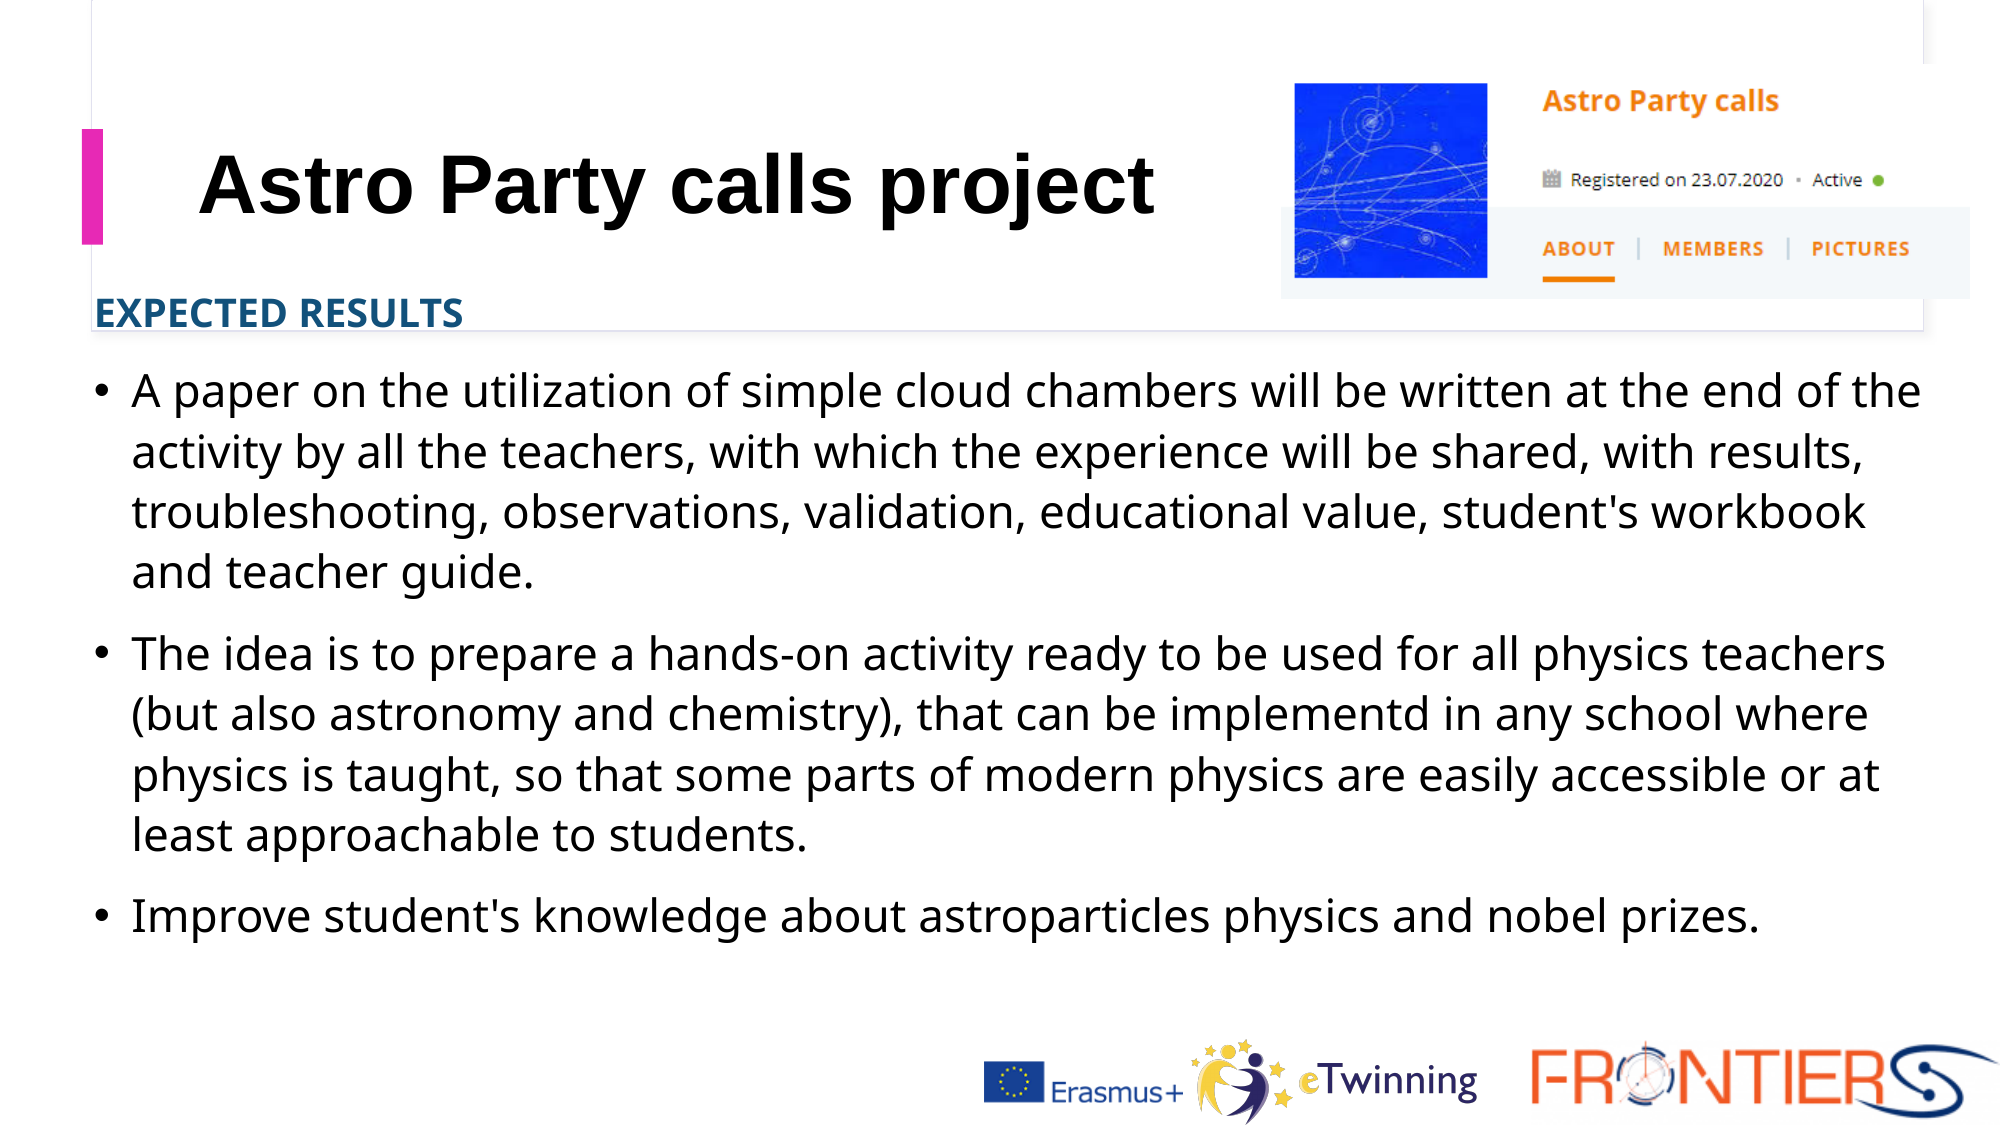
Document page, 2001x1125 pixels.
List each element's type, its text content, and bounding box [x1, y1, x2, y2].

picture [1531, 1040, 2000, 1125]
picture [1190, 1039, 1477, 1125]
picture [1281, 64, 1971, 299]
picture [984, 1055, 1183, 1109]
title Astro Party calls project [183, 90, 1276, 276]
list EXPECTED RESULTS A paper on the utilization of simple cloud chambers will be written at the end of the activity by all the teachers, with which the experience will be shared, with results, troubleshooting, observations, validation, educational value, student's workbook and teacher guide. The idea is to prepare a hands-on activity ready to be used for all physics teachers (but also astronomy and chemistry), that can be implementd in any school where physics is taught, so that some parts of modern physics are easily accessible or at least approachable to students. Improve student's knowledge about astroparticles physics and nobel prizes. [78, 276, 1976, 976]
